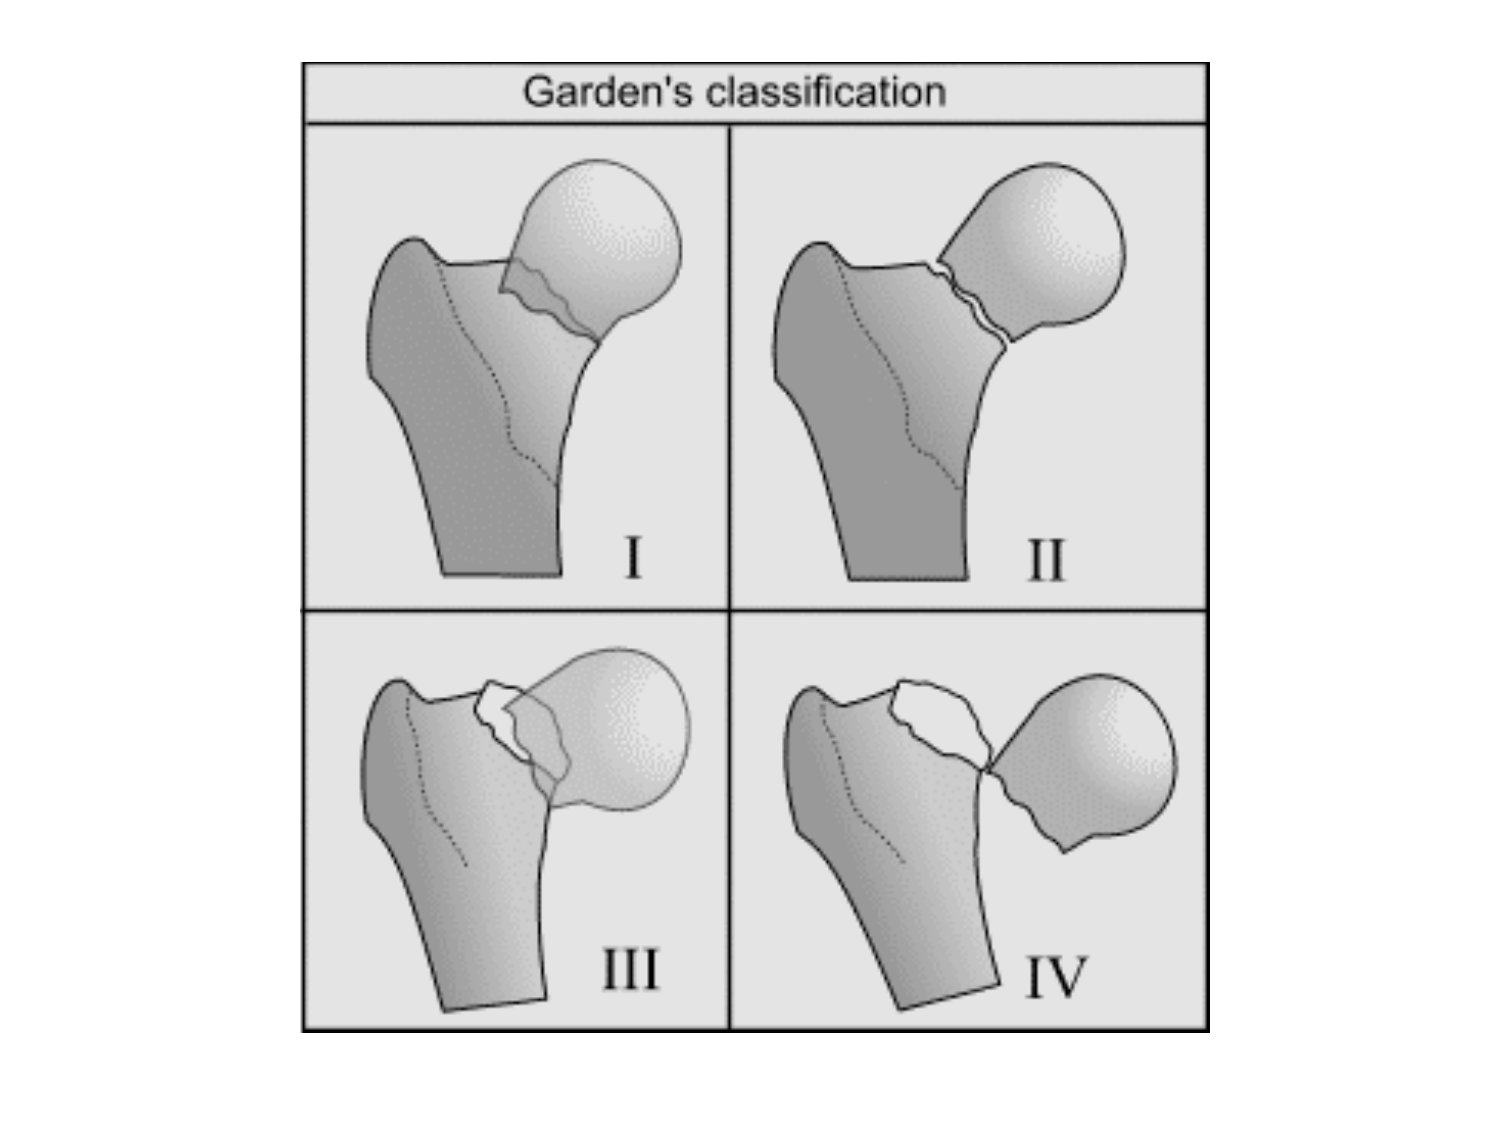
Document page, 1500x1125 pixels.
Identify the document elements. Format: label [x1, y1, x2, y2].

picture [299, 62, 1210, 1033]
